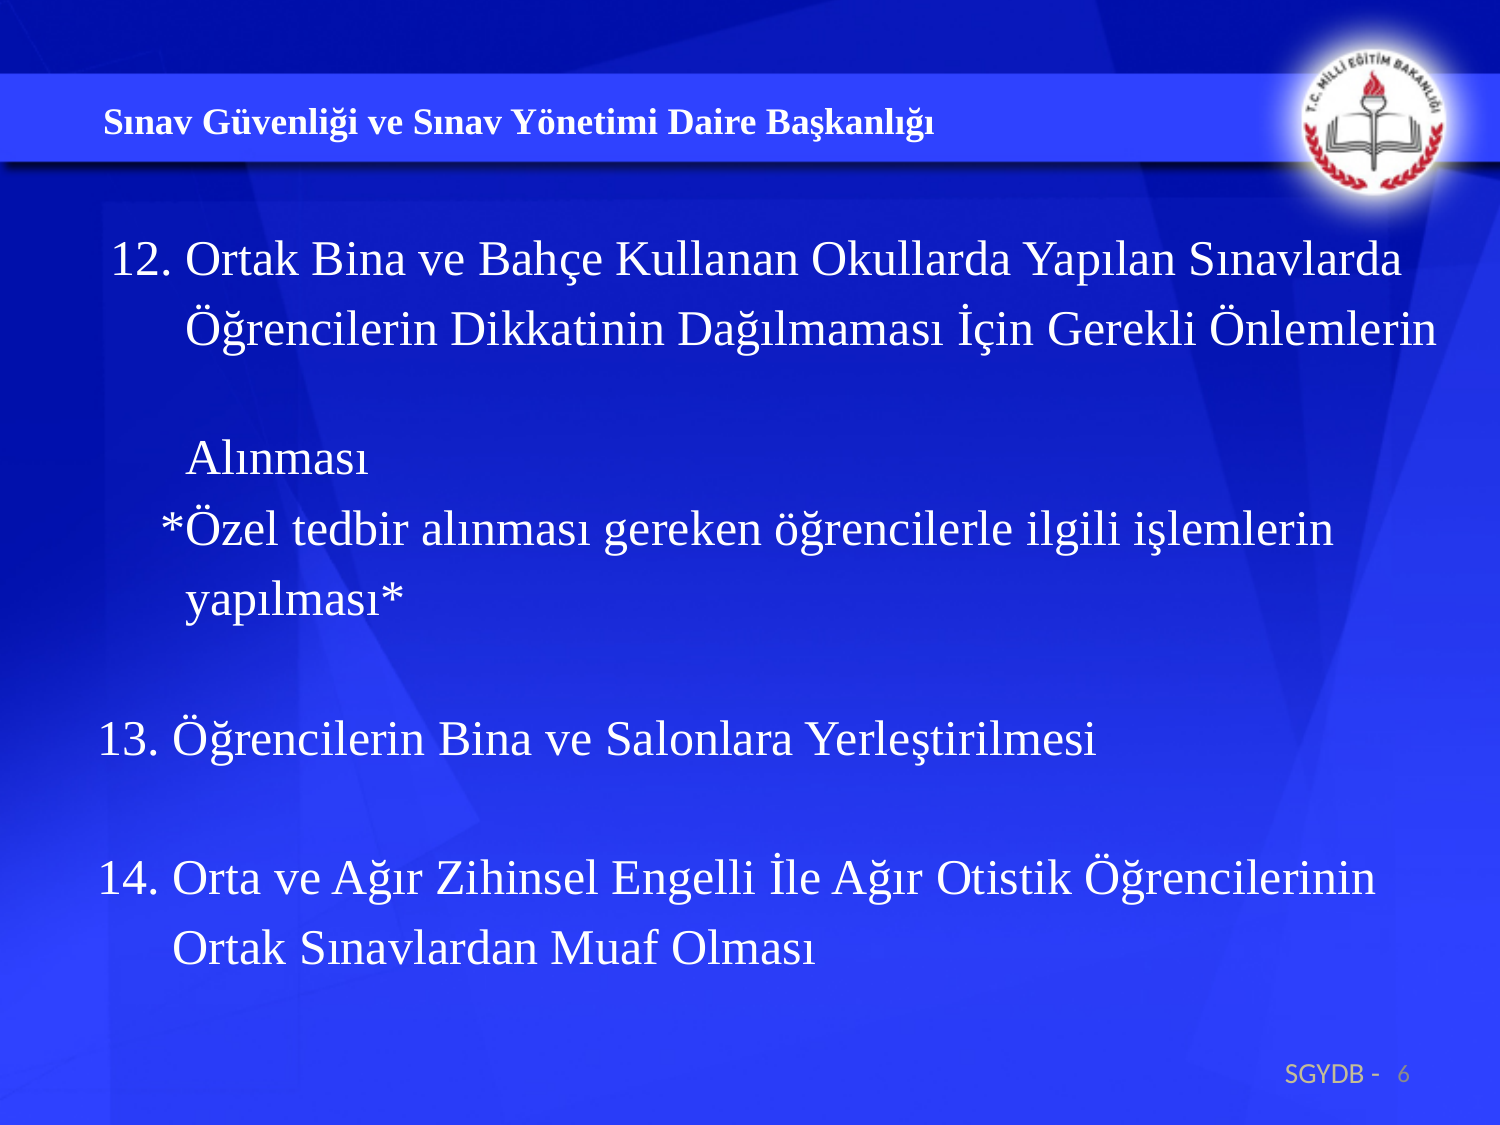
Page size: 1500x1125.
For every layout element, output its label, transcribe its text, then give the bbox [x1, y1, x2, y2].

picture [0, 0, 1500, 1125]
slide_number 6 [1074, 1042, 1425, 1103]
subtitle 12. Ortak Bina ve Bahçe Kullanan Okullarda Yapılan Sınavlarda Öğrencilerin Dikkatinin Dağılmaması İçin Gerekli Önlemlerin Alınması *Özel tedbir alınması gereken öğrencilerle ilgili işlemlerin yapılması* 13. Öğrencilerin Bina ve Salonlara Yerleştirilmesi Orta ve Ağır Zihinsel Engelli İle Ağır Otistik Öğrencilerinin Ortak Sınavlardan Muaf Olması [82, 217, 1455, 1077]
text_box Sınav Güvenliği ve Sınav Yönetimi Daire Başkanlığı [88, 89, 1128, 150]
text_box SGYDB - [1270, 1046, 1396, 1097]
